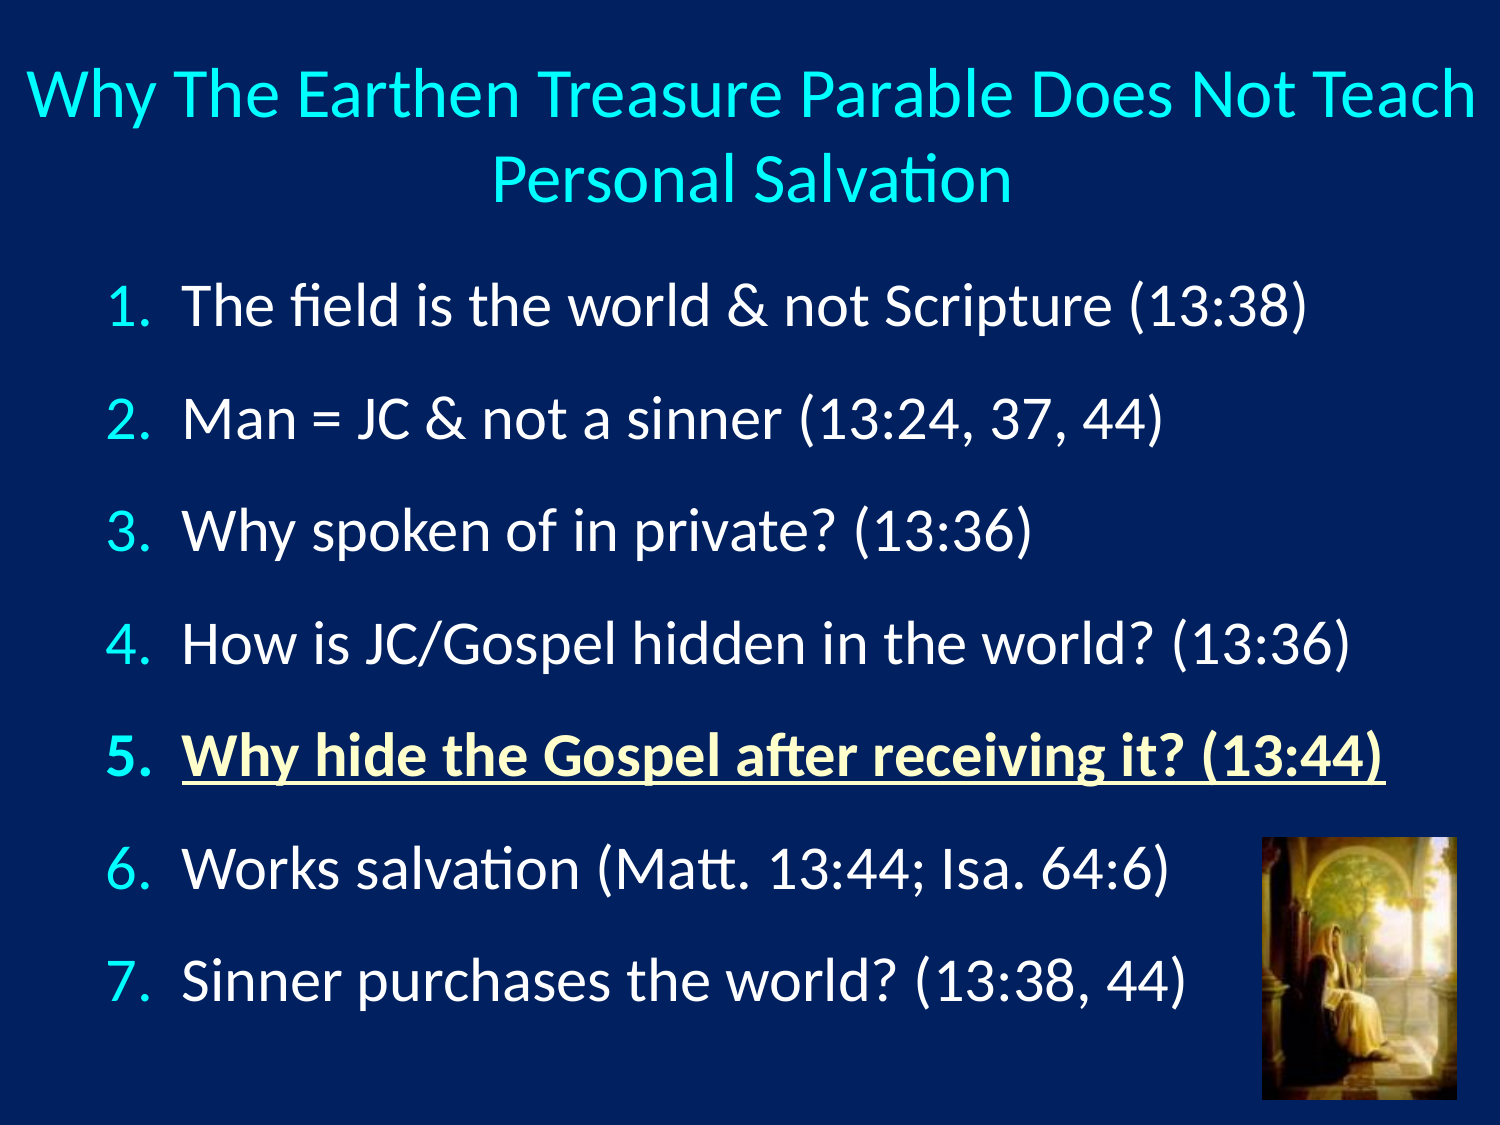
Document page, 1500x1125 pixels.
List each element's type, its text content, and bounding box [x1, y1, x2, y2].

list The field is the world & not Scripture (13:38) Man = JC & not a sinner (13:24, 37, 44) Why spoken of in private? (13:36) How is JC/Gospel hidden in the world? (13:36) Why hide the Gospel after receiving it? (13:44) Works salvation (Matt. 13:44; Isa. 64:6) Sinner purchases the world? (13:38, 44) [90, 256, 1410, 1058]
title Why The Earthen Treasure Parable Does Not Teach Personal Salvation [5, 37, 1500, 226]
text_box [1262, 837, 1457, 1101]
